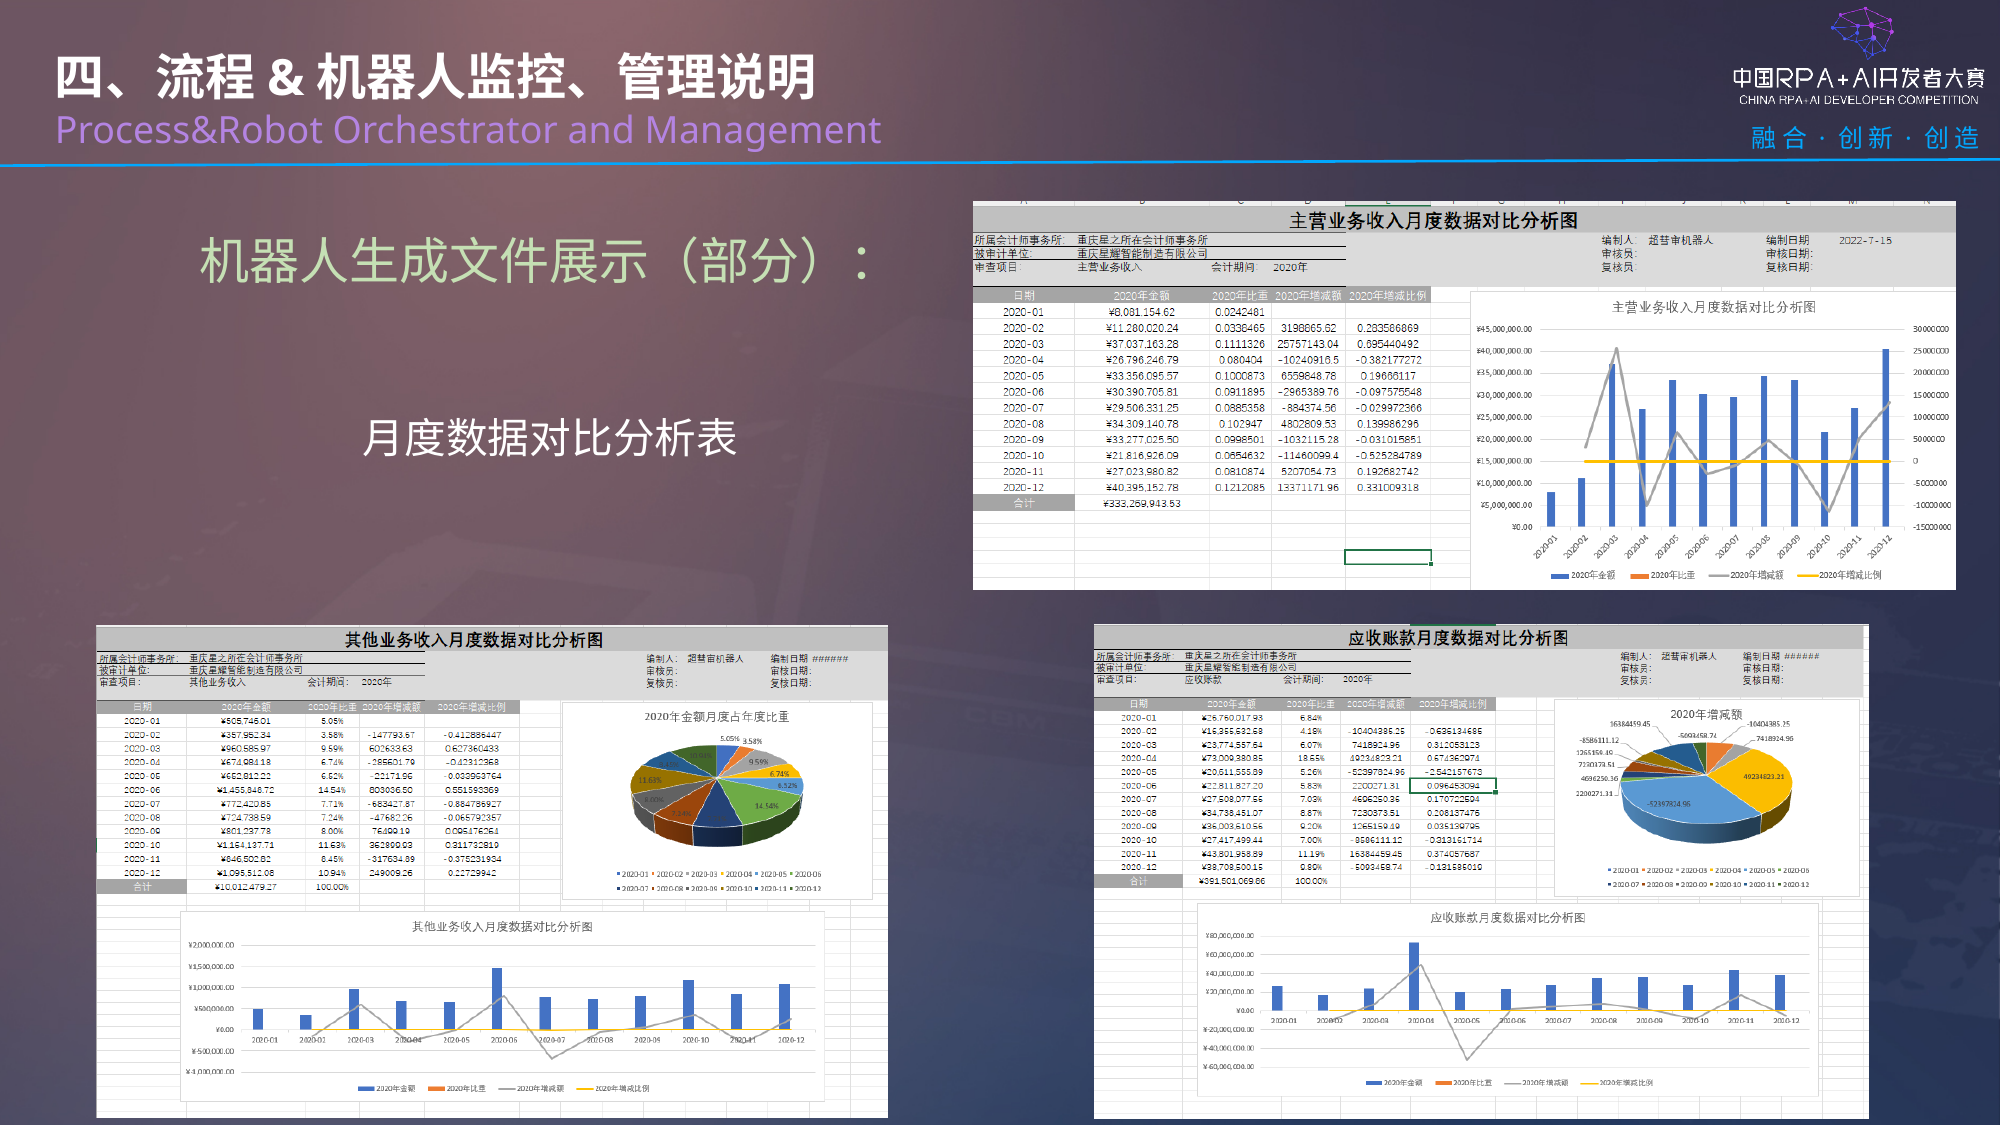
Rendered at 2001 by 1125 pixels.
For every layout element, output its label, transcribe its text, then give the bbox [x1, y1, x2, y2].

text_box 机器人生成文件展示（部分）： [185, 222, 973, 297]
text_box 月度数据对比分析表 [347, 404, 863, 469]
text_box 四、流程&机器人监控、管理说明 Process&Robot Orchestrator and Management [40, 38, 1400, 158]
picture [0, 0, 2001, 159]
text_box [0, 159, 2000, 166]
picture [0, 166, 2000, 1125]
